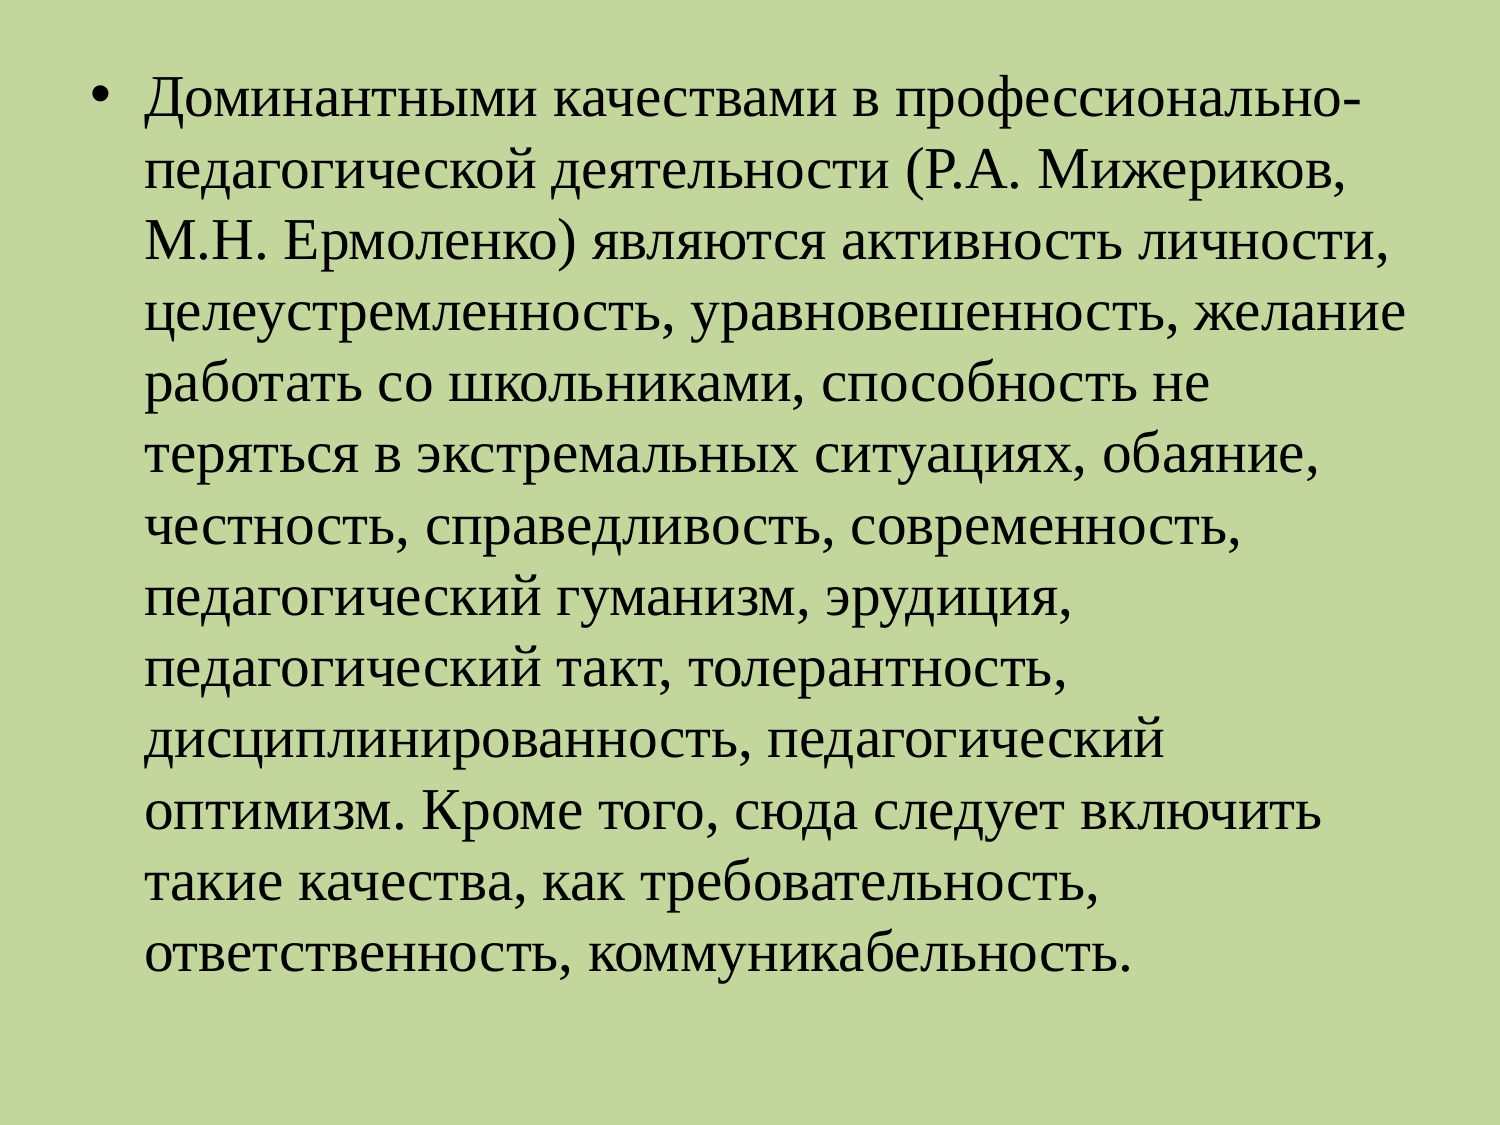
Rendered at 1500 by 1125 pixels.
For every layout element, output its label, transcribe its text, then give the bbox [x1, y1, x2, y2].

list Доминантными качествами в профессионально-педагогической деятельности (Р.А. Мижериков, М.Н. Ермоленко) являются активность личности, целеустремленность, уравновешенность, желание работать со школьниками, способность не теряться в экстремальных ситуациях, обаяние, честность, справедливость, современность, педагогический гуманизм, эрудиция, педагогический такт, толерантность, дисциплинированность, педагогический оптимизм. Кроме того, сюда следует включить такие качества, как требовательность, ответственность, коммуникабельность. [75, 50, 1425, 1005]
